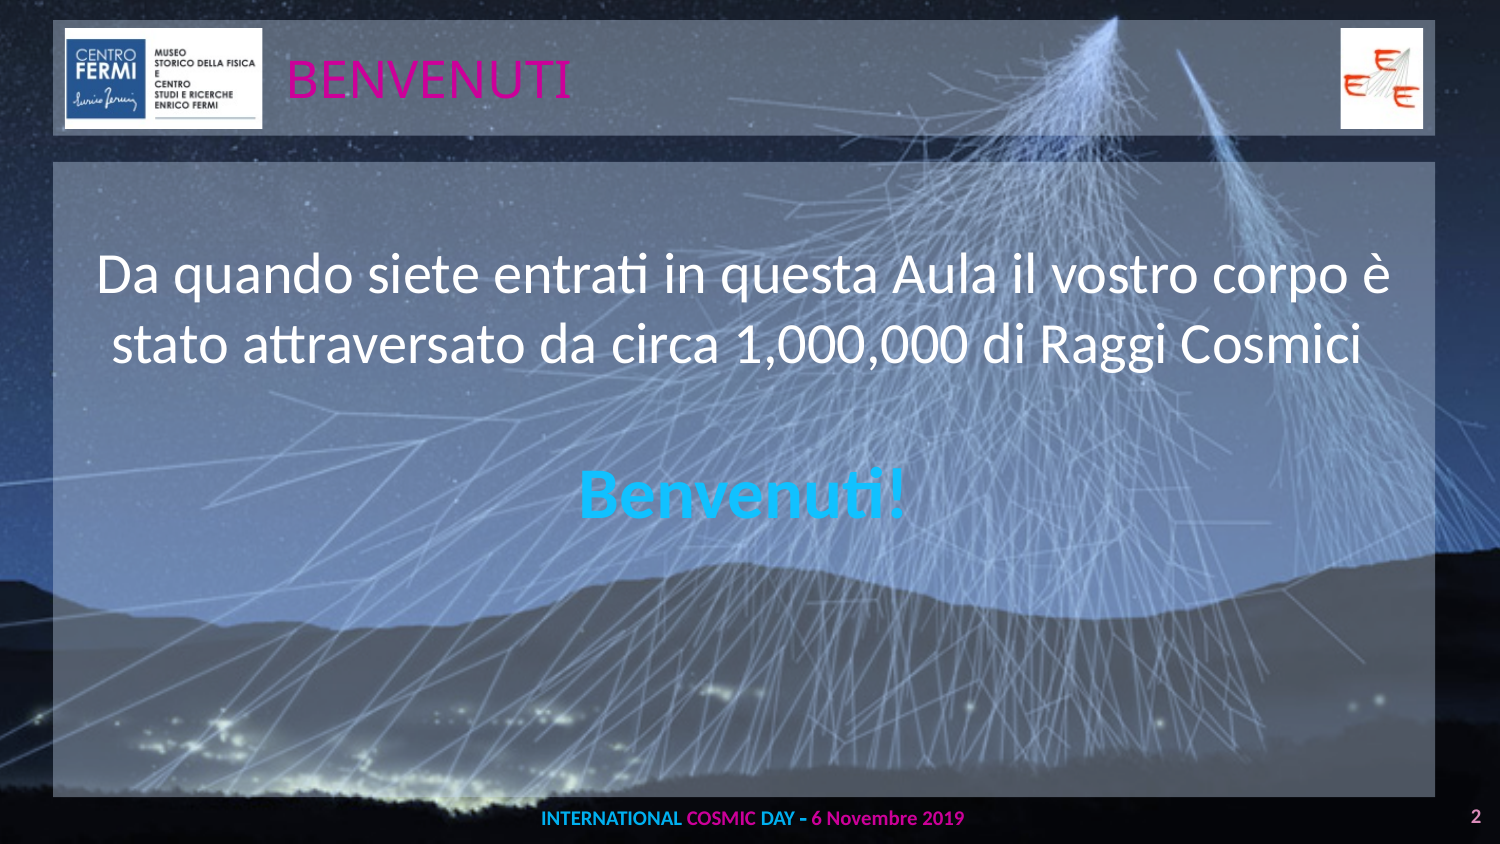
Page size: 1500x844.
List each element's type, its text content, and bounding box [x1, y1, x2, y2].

text_box Da quando siete entrati in questa Aula il vostro corpo è stato attraversato da circa 1,000,000 di Raggi Cosmici Benvenuti! [51, 161, 1437, 800]
text_box BENVENUTI [51, 18, 1437, 138]
slide_number 2 [1146, 792, 1497, 838]
picture [0, 0, 1500, 844]
